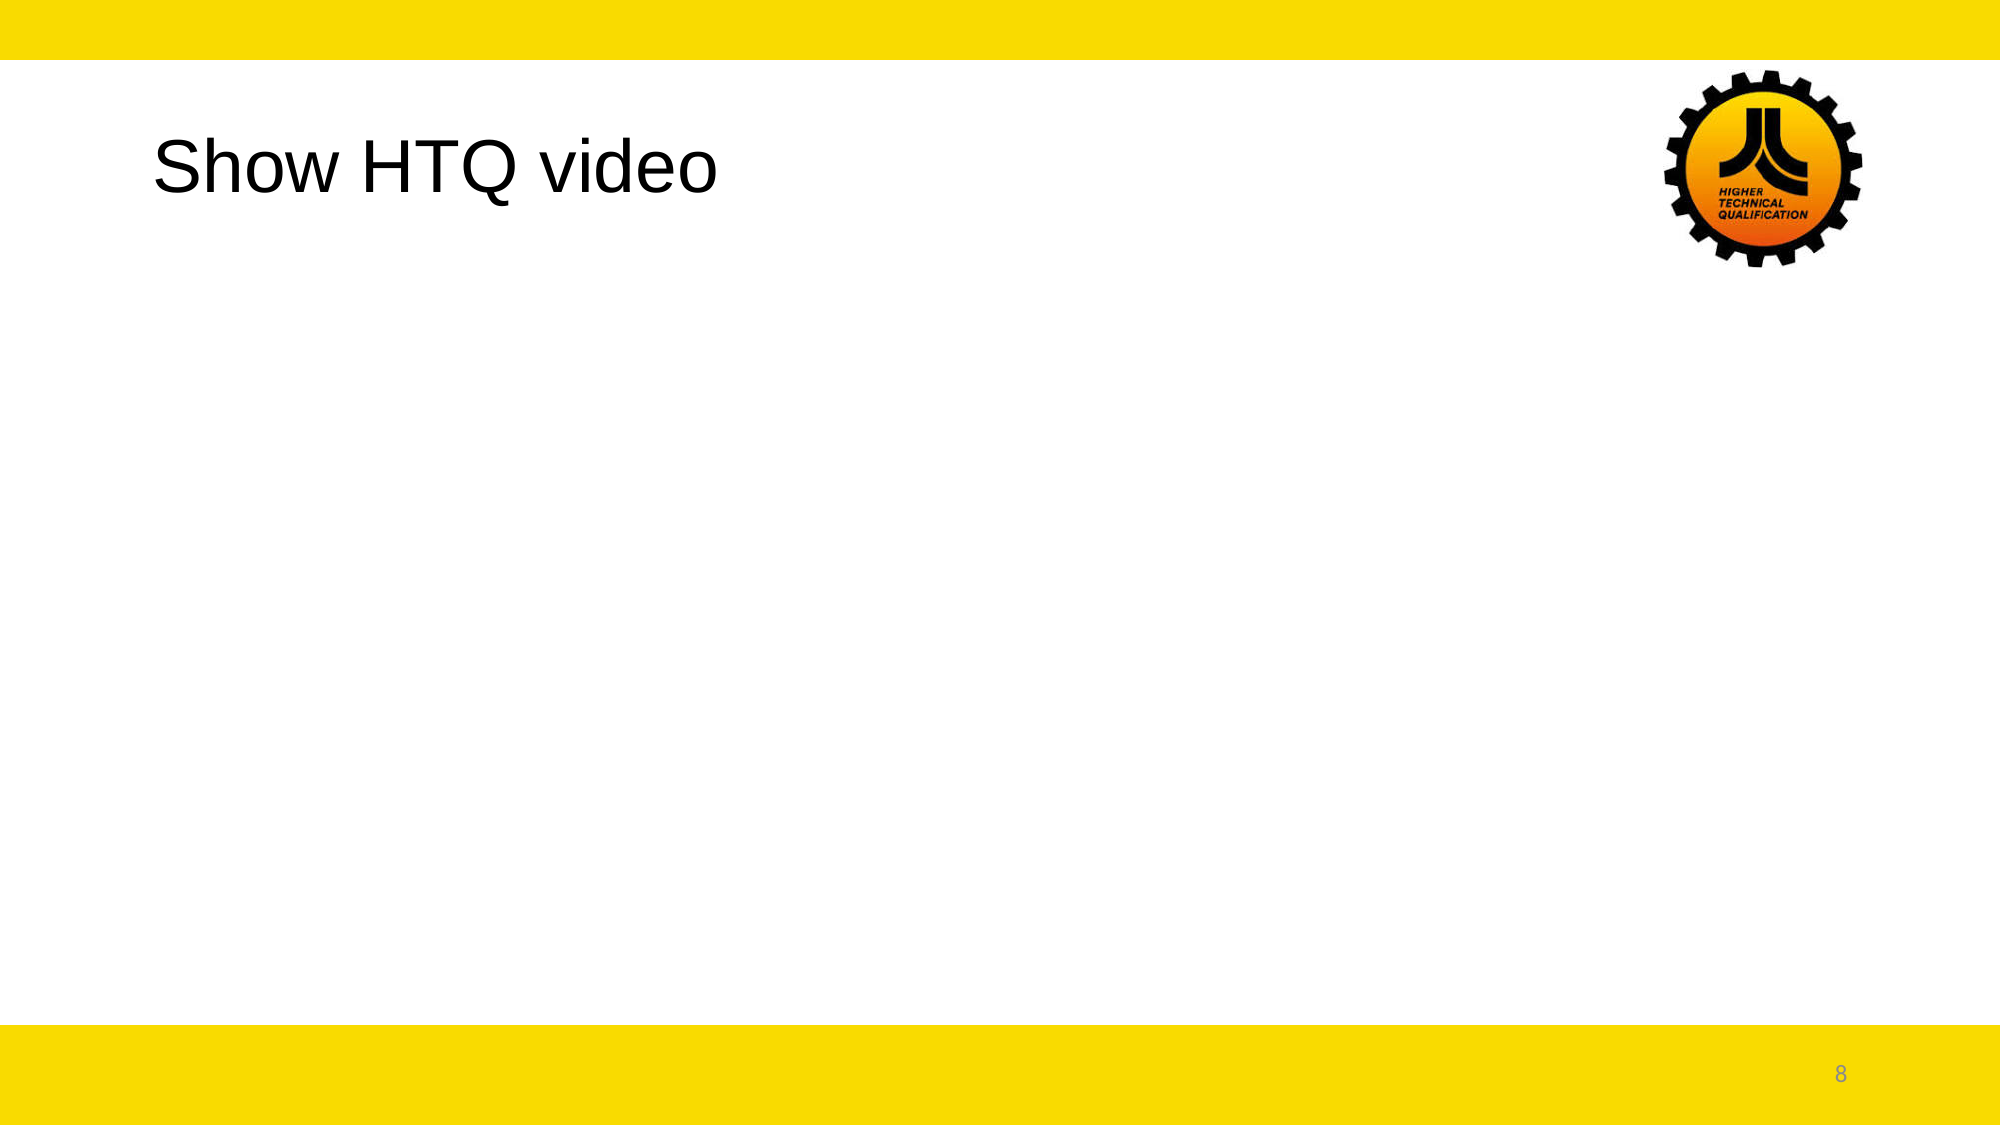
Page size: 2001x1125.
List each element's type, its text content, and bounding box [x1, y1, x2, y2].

picture [1663, 69, 1863, 268]
title Show HTQ video [137, 59, 1644, 278]
slide_number 8 [1412, 1042, 1863, 1103]
